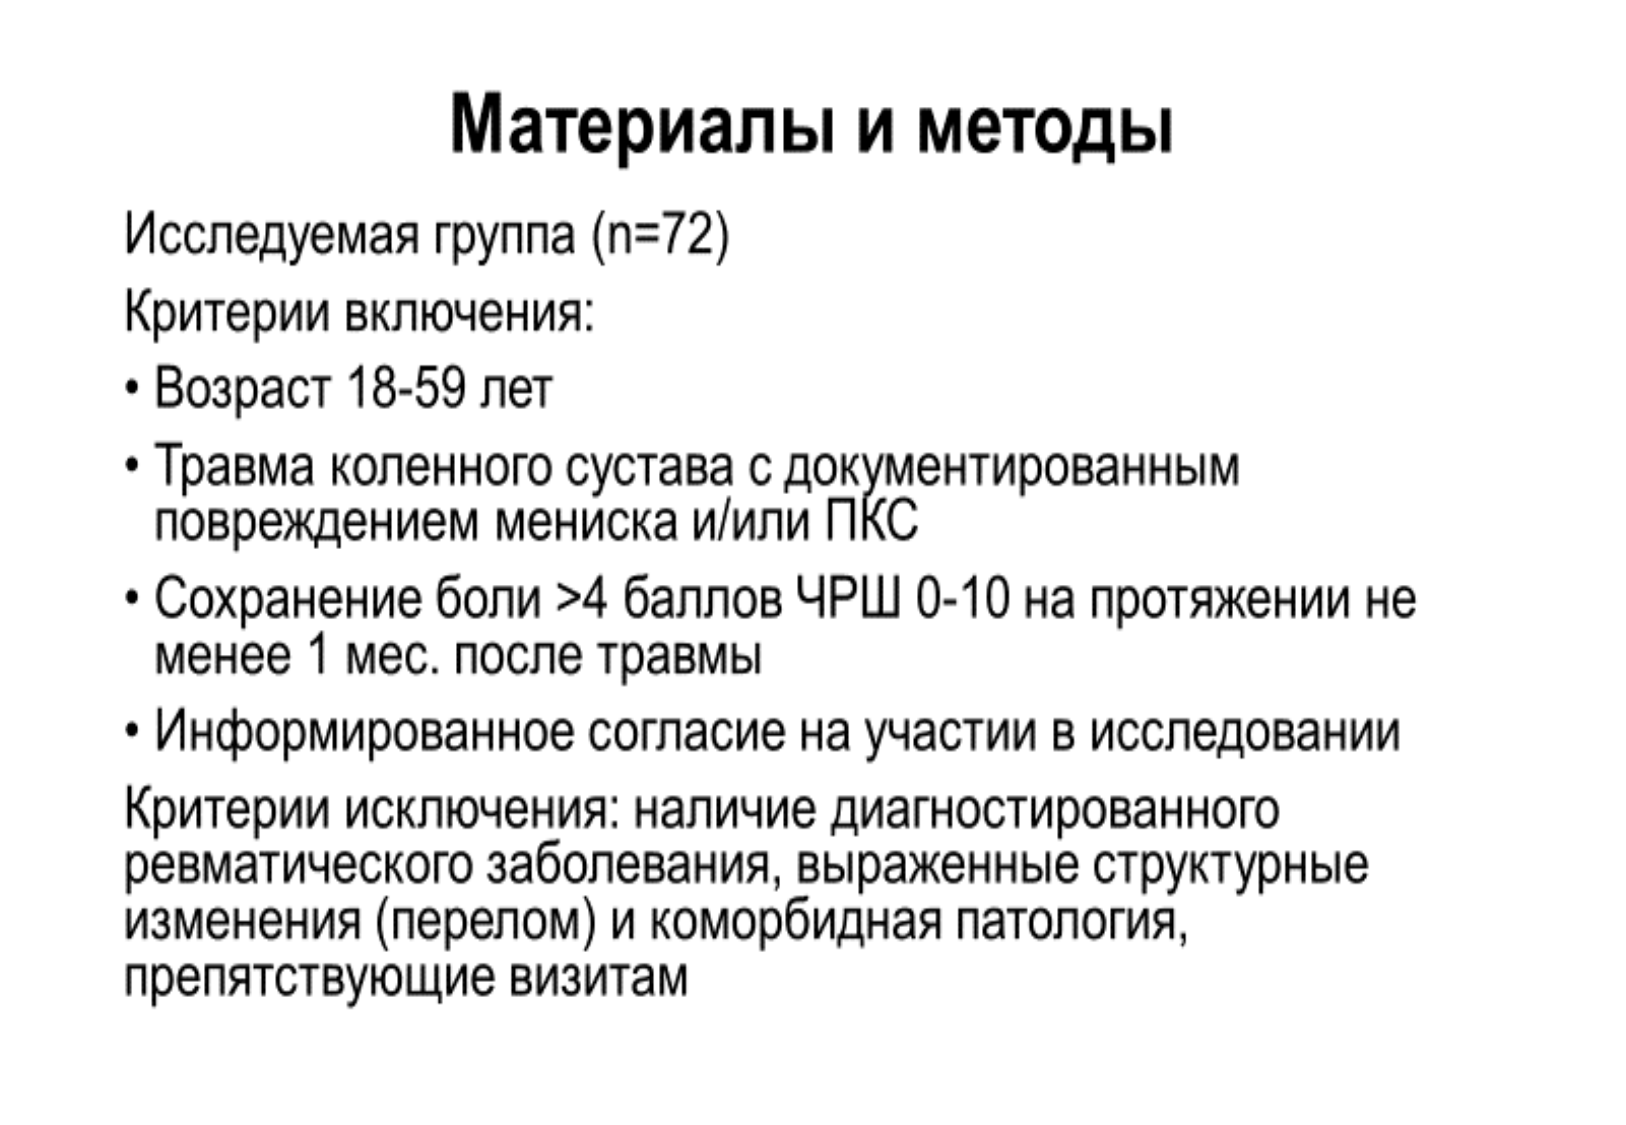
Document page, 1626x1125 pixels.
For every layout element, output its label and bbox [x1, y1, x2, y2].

list [0, 1, 1625, 1125]
